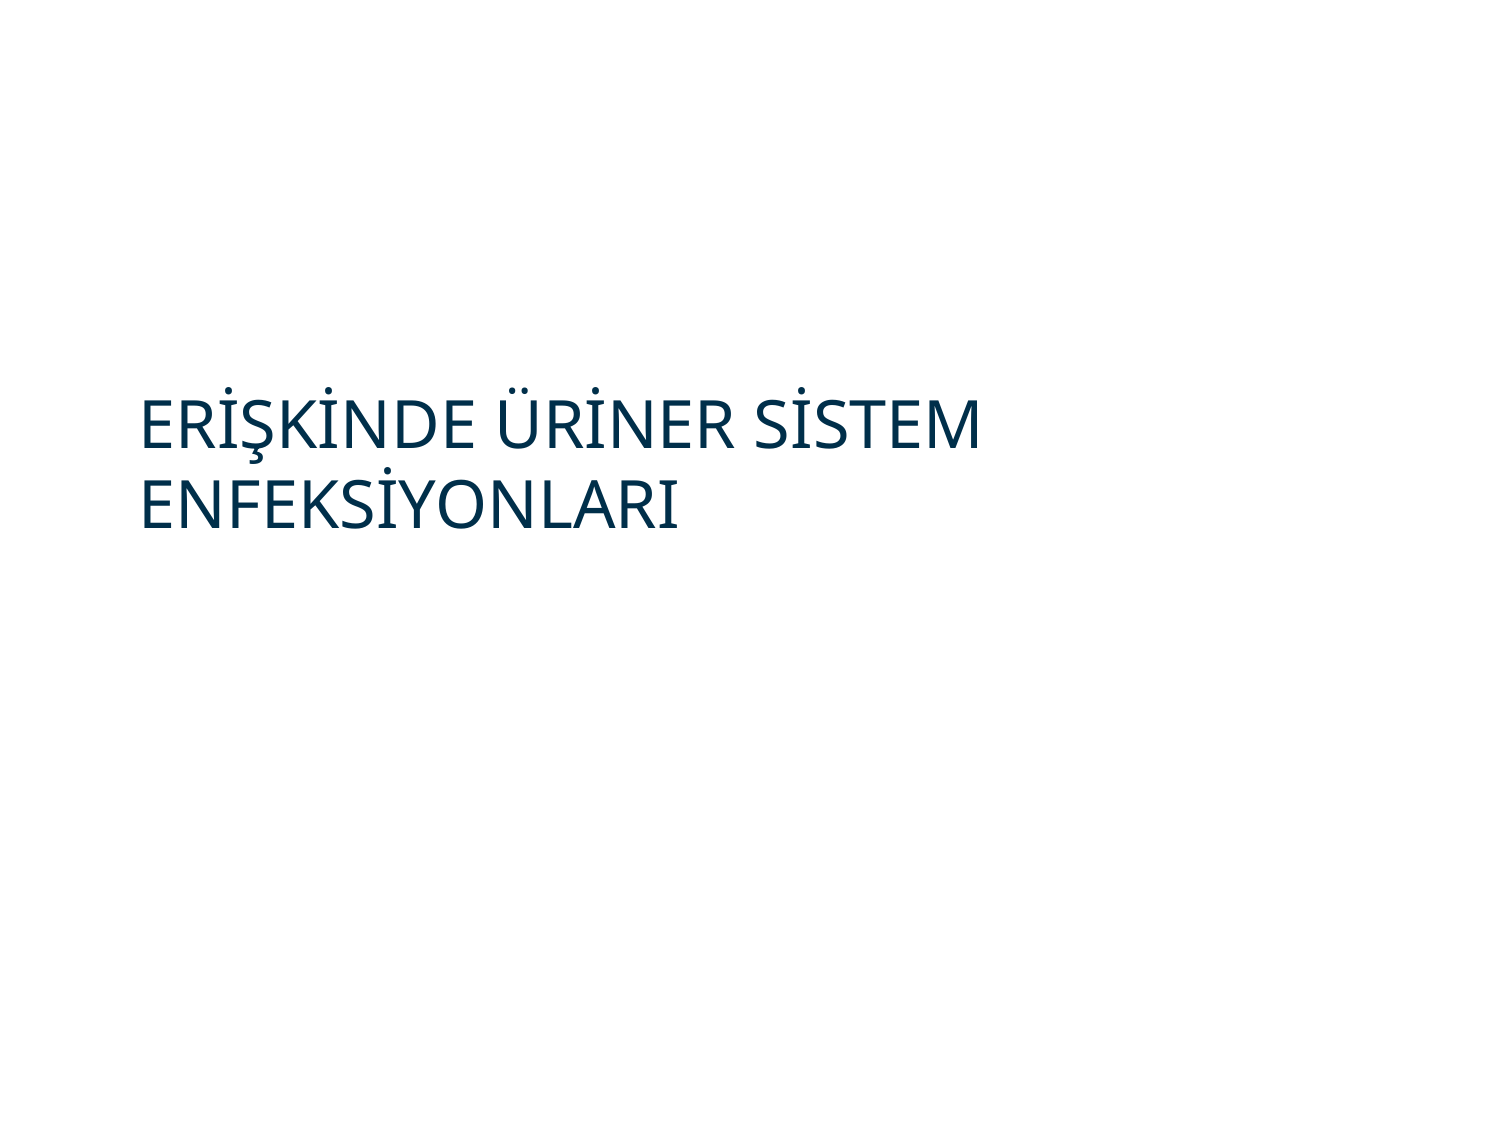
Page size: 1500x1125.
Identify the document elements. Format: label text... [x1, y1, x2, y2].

text_box ERİŞKİNDE ÜRİNER SİSTEM ENFEKSİYONLARI [123, 361, 1349, 550]
